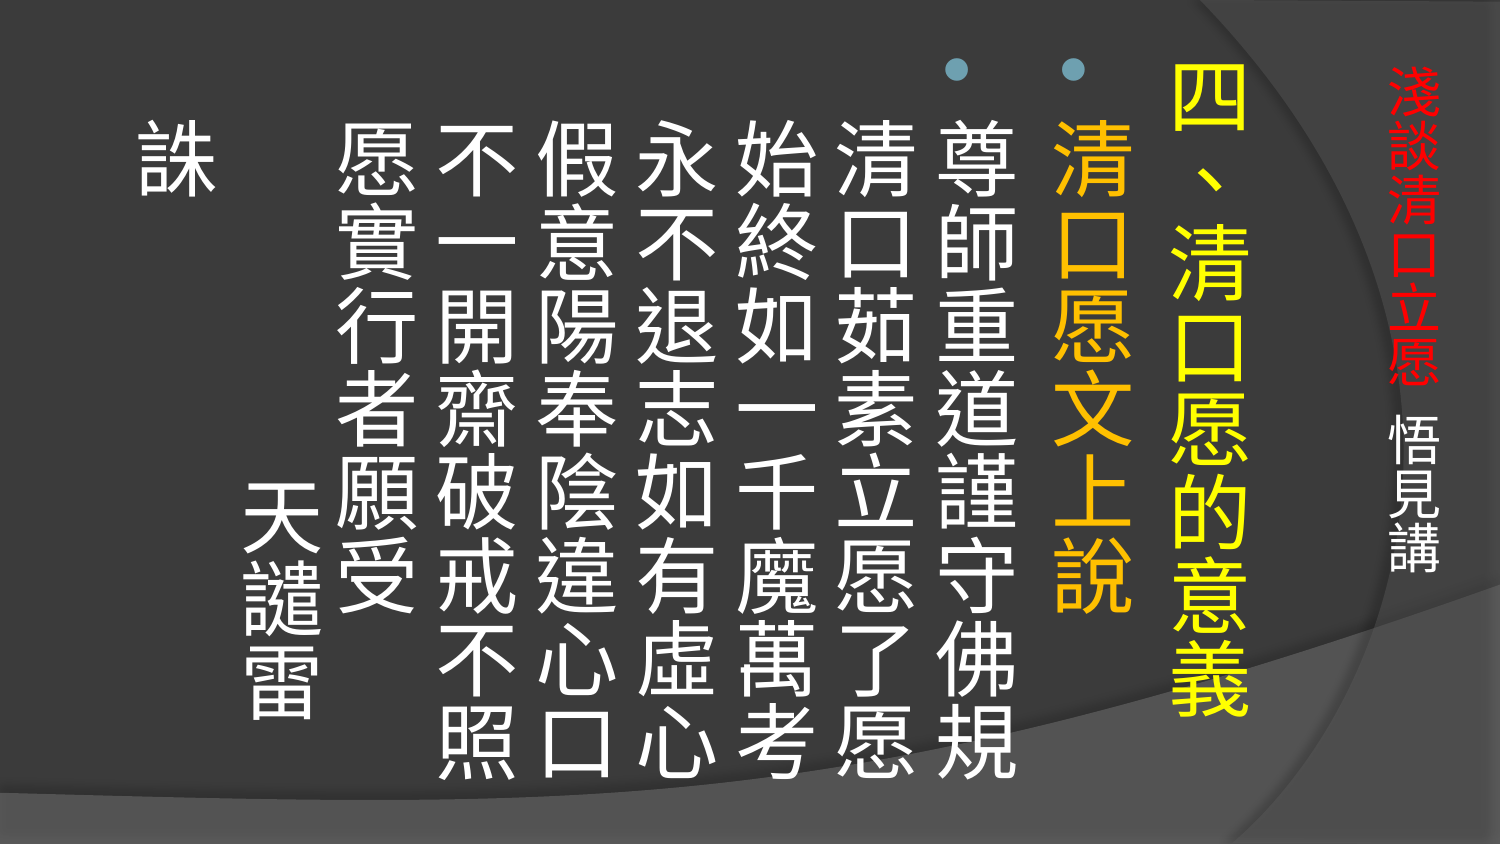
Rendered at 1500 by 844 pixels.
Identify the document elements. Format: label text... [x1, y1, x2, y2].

title 淺談清口立愿 悟見講 [1352, 43, 1473, 812]
list 四、清口愿的意義 清口愿文上說 尊師重道謹守佛規清口茹素立愿了愿始終如一千魔萬考永不退志如有虛心假意陽奉陰違心口不一開齋破戒不照愿實行者願受 天譴雷誅 [29, 33, 1329, 812]
